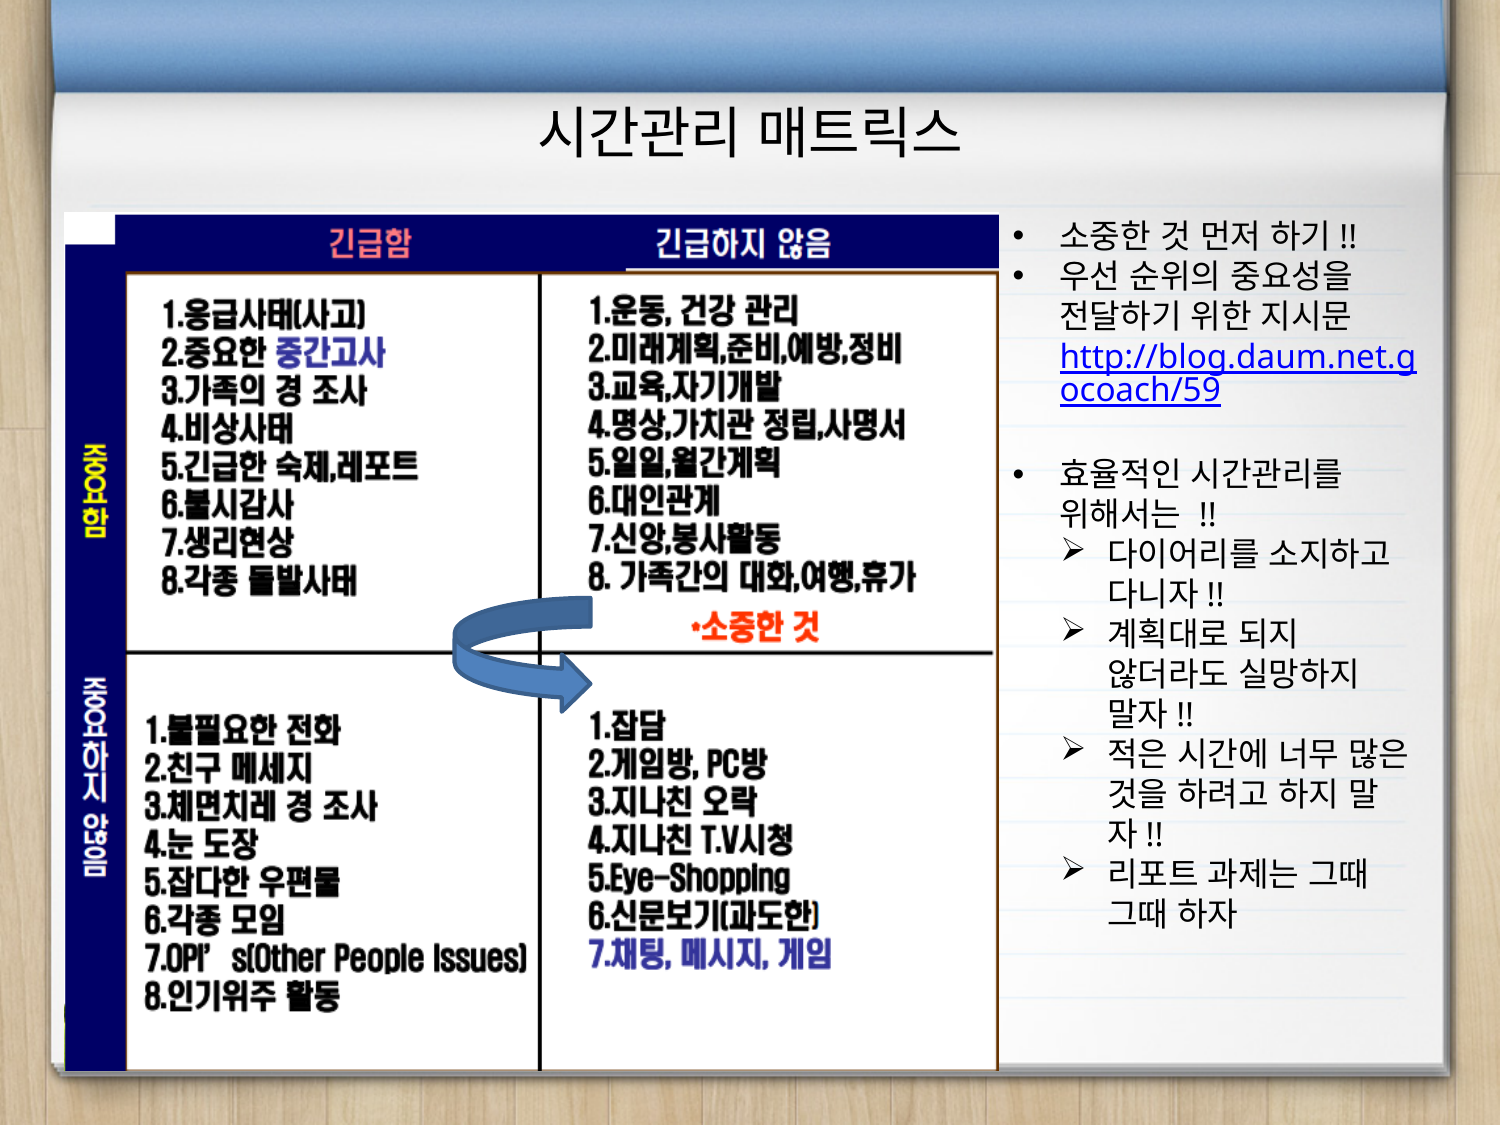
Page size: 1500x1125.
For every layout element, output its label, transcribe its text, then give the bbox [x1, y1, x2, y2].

text_box 소중한 것 먼저 하기!! 우선 순위의 중요성을 전달하기 위한 지시문 http://blog.daum.net.gocoach/59 효율적인 시간관리를 위해서는 !! 다이어리를 소지하고 다니자!! 계획대로 되지 않더라도 실망하지 말자!! 적은 시간에 너무 많은 것을 하려고 하지 말자!! 리포트 과제는 그때 그때 하자 [998, 208, 1436, 907]
title 시간관리 매트릭스 [75, 90, 1425, 173]
picture [0, 0, 1500, 1125]
